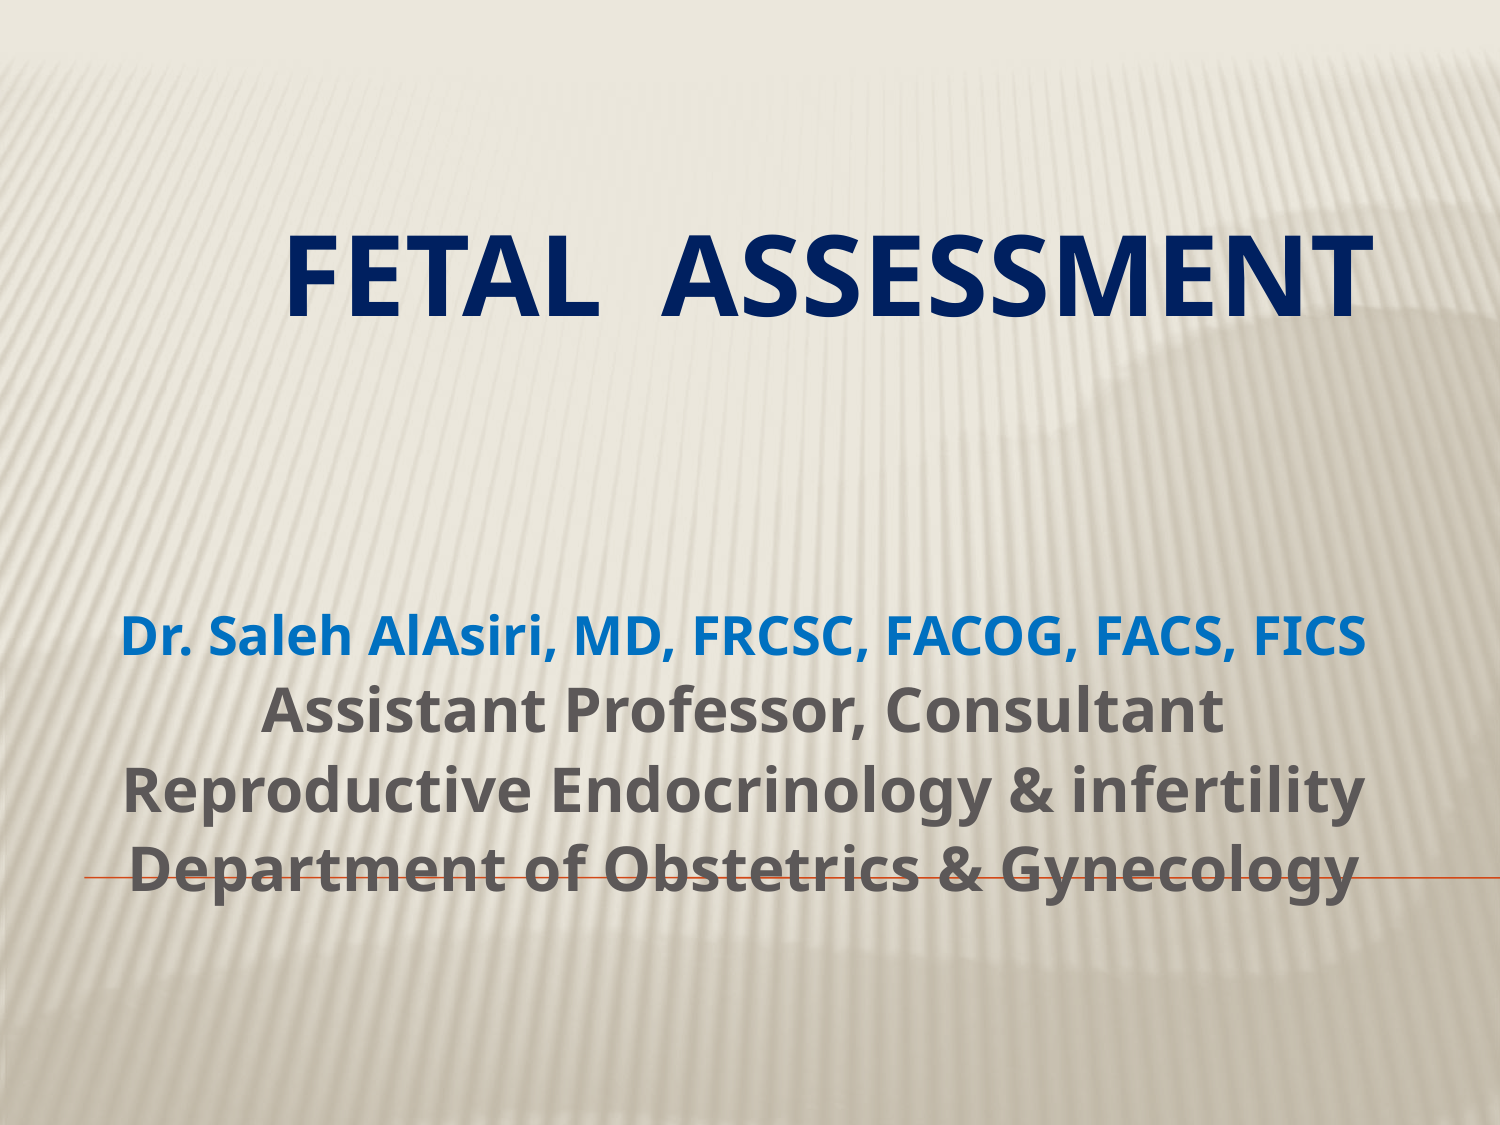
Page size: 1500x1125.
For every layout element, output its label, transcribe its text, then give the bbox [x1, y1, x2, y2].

title Fetal assessment [265, 196, 1500, 397]
subtitle Dr. Saleh AlAsiri, MD, FRCSC, FACOG, FACS, FICS Assistant Professor, Consultant Reproductive Endocrinology & infertility Department of Obstetrics & Gynecology [5, 456, 1483, 917]
